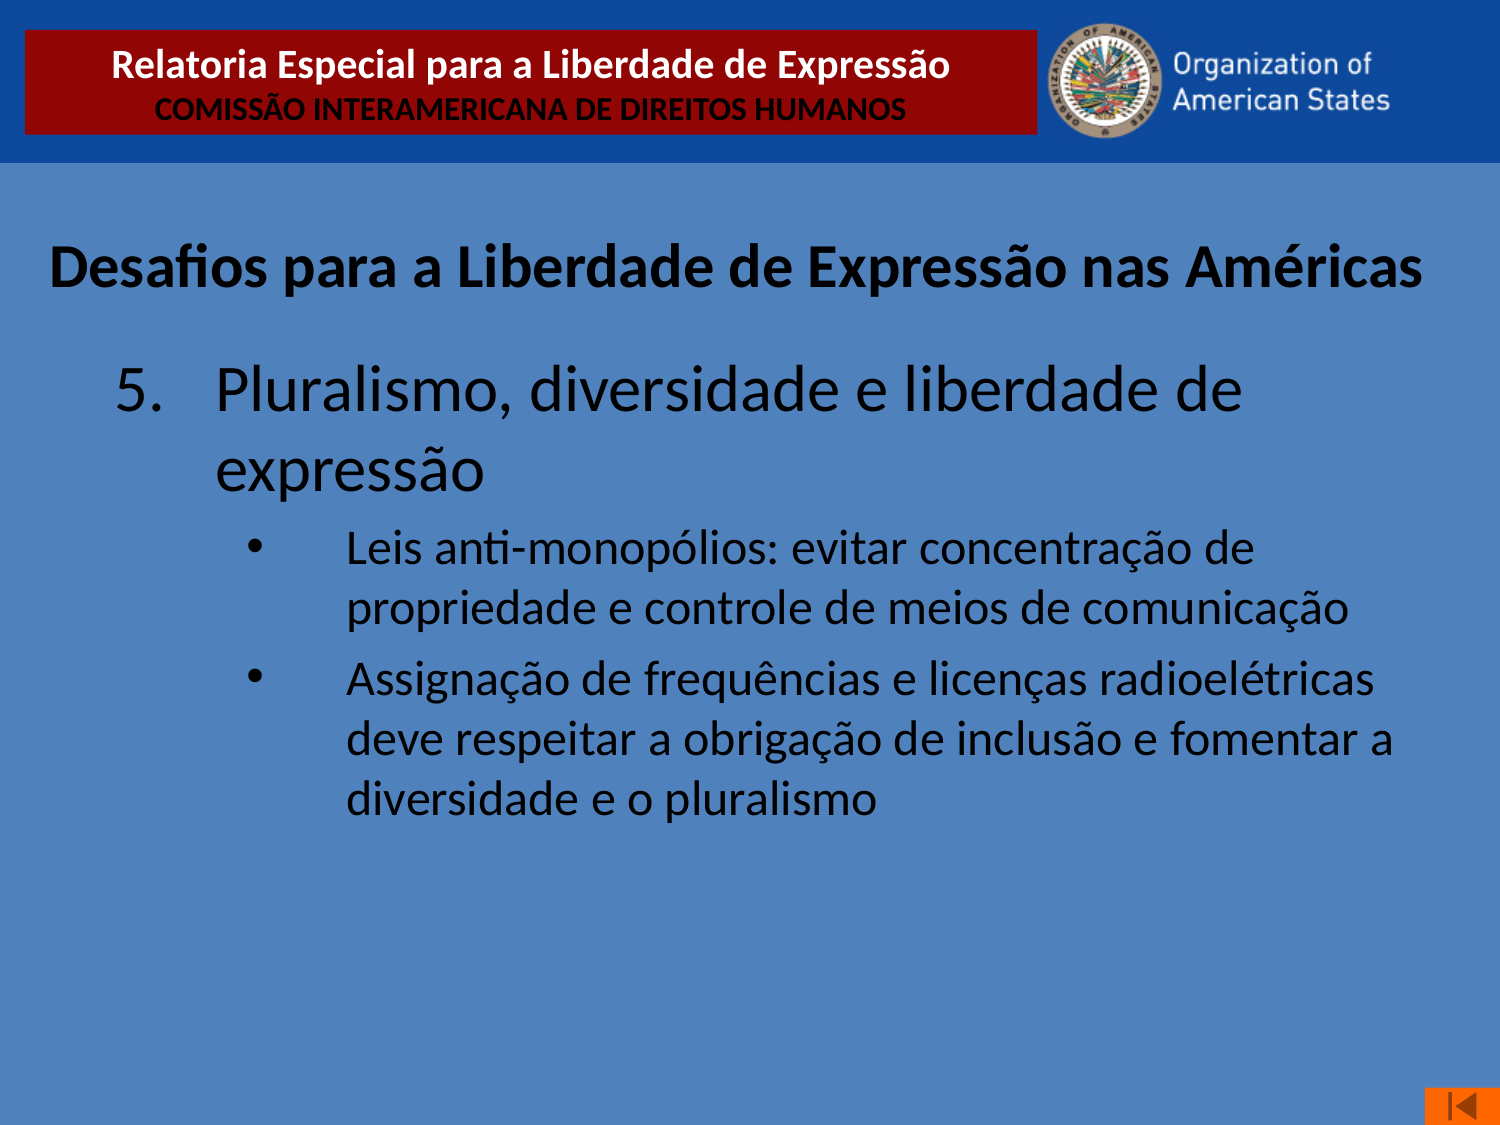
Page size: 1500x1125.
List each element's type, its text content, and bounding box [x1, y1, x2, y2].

list 5. Pluralismo, diversidade e liberdade de expressão Leis anti-monopólios: evitar concentração de propriedade e controle de meios de comunicação Assignação de frequências e licenças radioelétricas deve respeitar a obrigação de inclusão e fomentar a diversidade e o pluralismo [99, 337, 1413, 951]
picture [0, 0, 1500, 163]
text_box [1424, 1087, 1500, 1125]
title Desafios para a Liberdade de Expressão nas Américas [0, 224, 1476, 376]
text_box Relatoria Especial para a Liberdade de Expressão COMISSÃO INTERAMERICANA DE DIREITOS HUMANOS [24, 29, 1038, 135]
